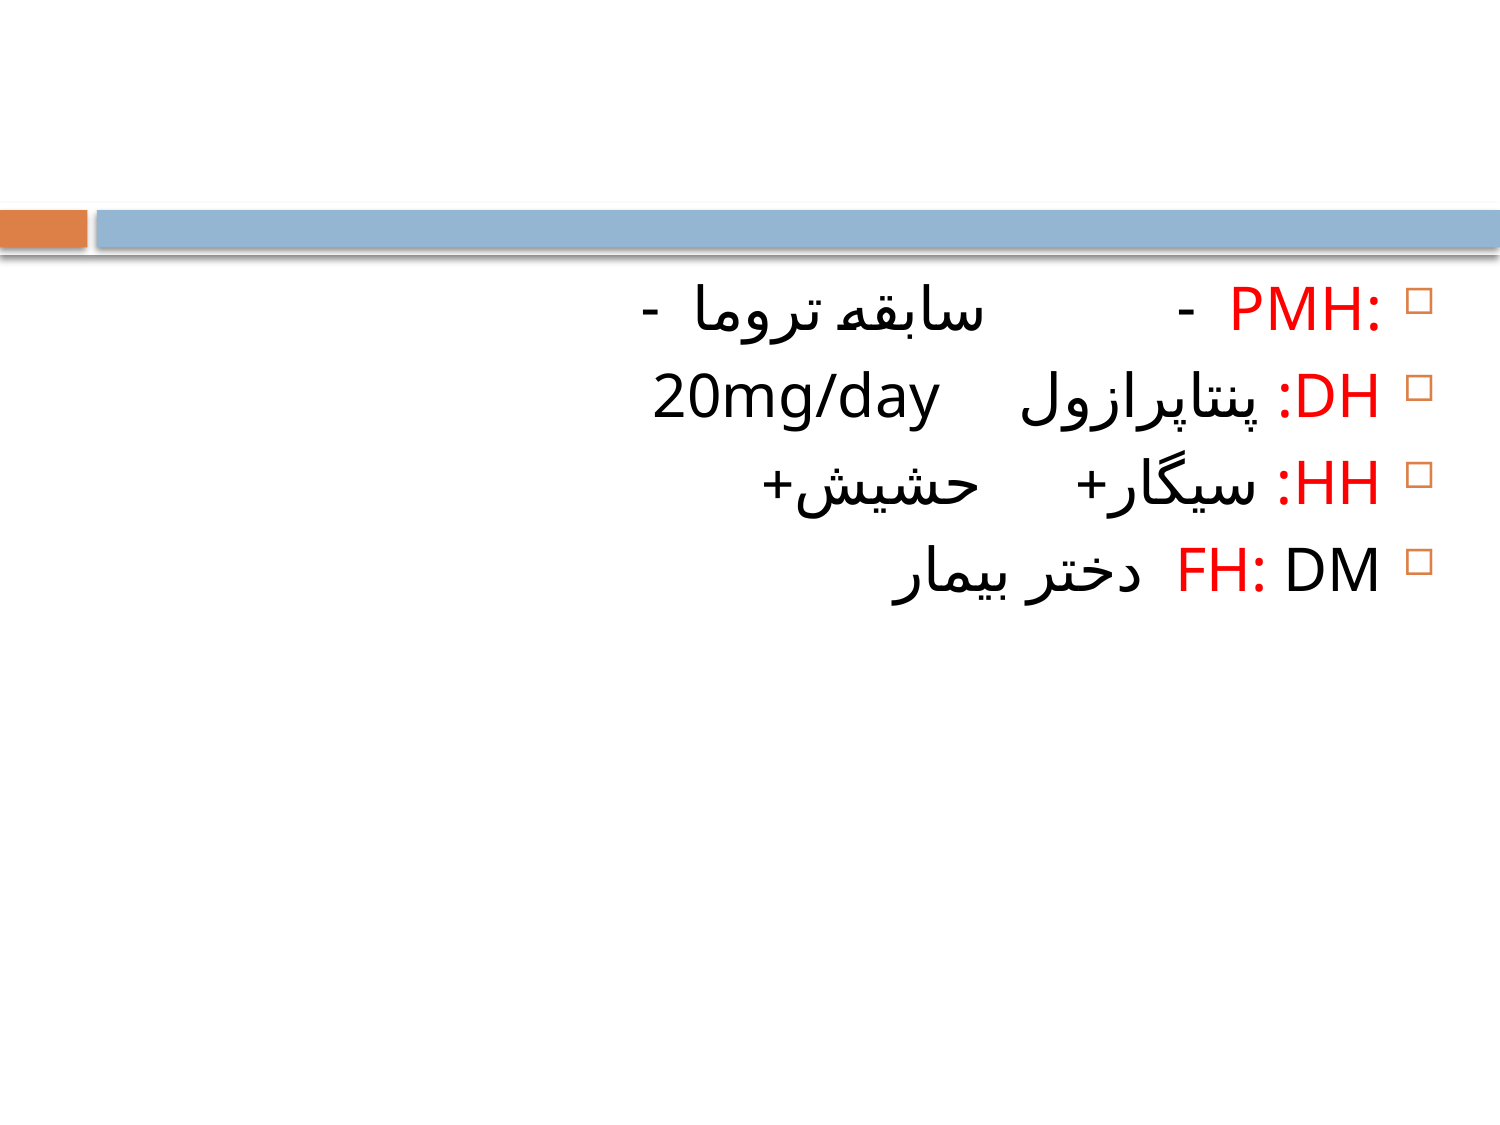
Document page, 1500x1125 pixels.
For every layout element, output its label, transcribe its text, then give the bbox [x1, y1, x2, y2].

list :PMH - سابقه تروما - DH: پنتاپرازول 20mg/day HH: سیگار+ حشیش+ FH: DM دختر بیمار [112, 262, 1450, 1000]
